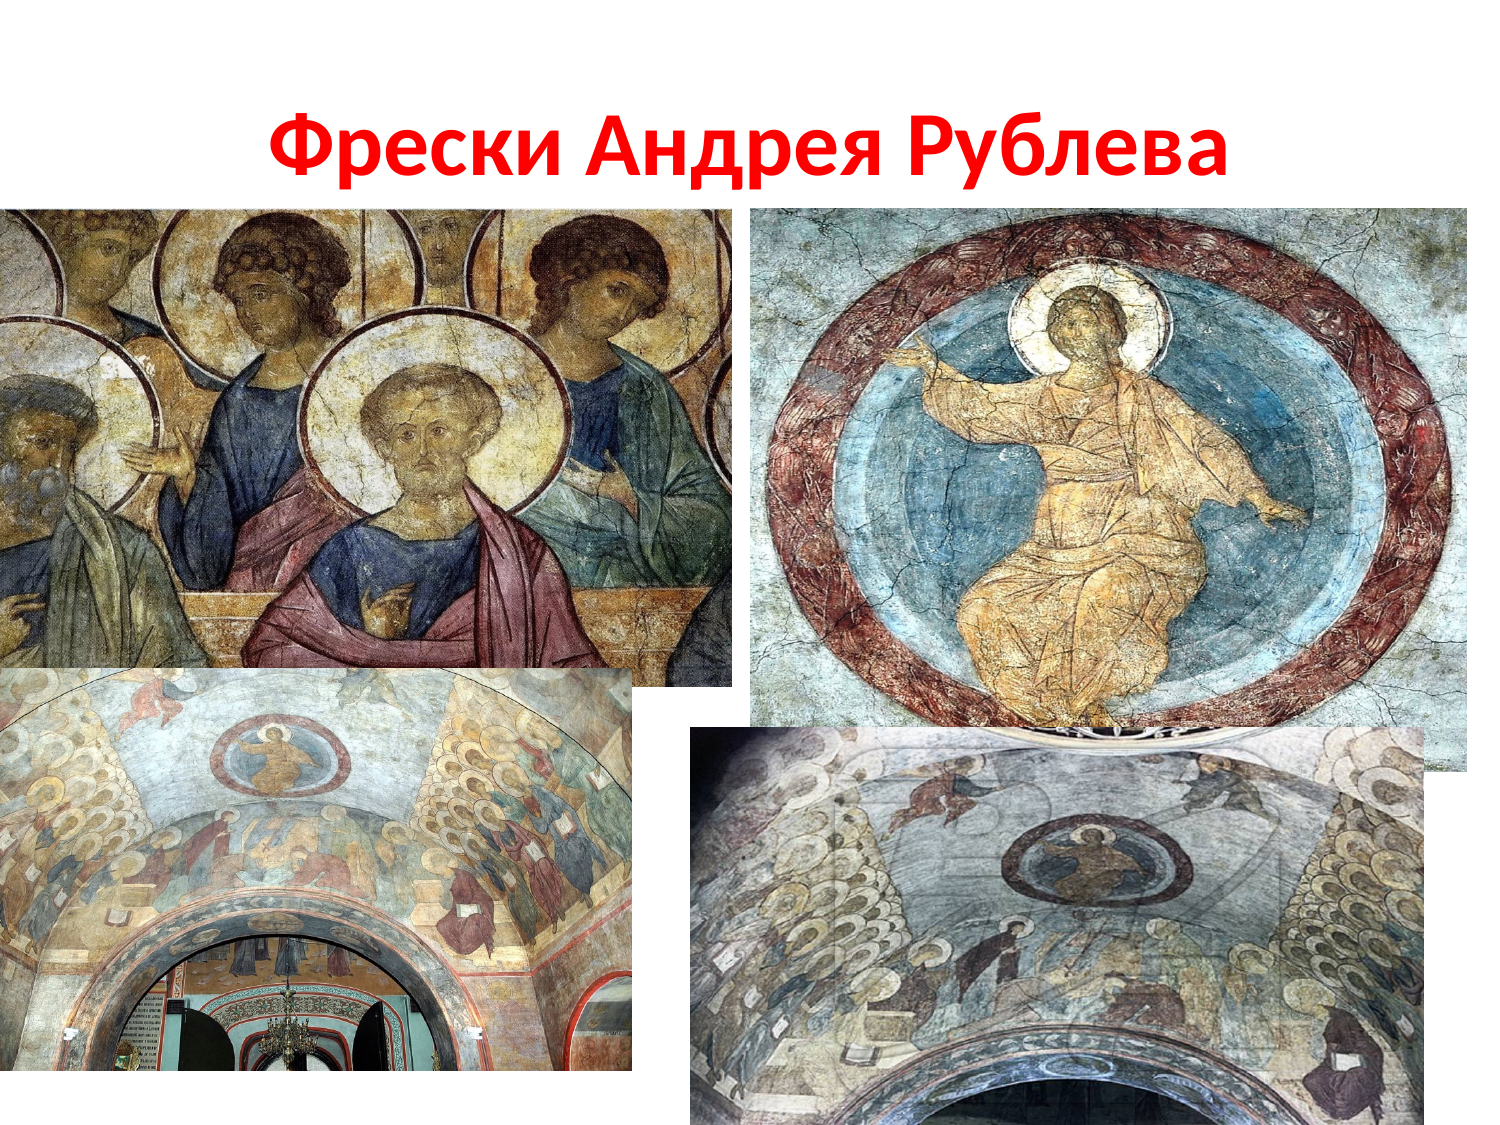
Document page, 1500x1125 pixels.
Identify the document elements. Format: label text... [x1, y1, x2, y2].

picture [690, 207, 1468, 1125]
title Фрески Андрея Рублева [75, 45, 1425, 233]
picture [0, 207, 732, 1071]
